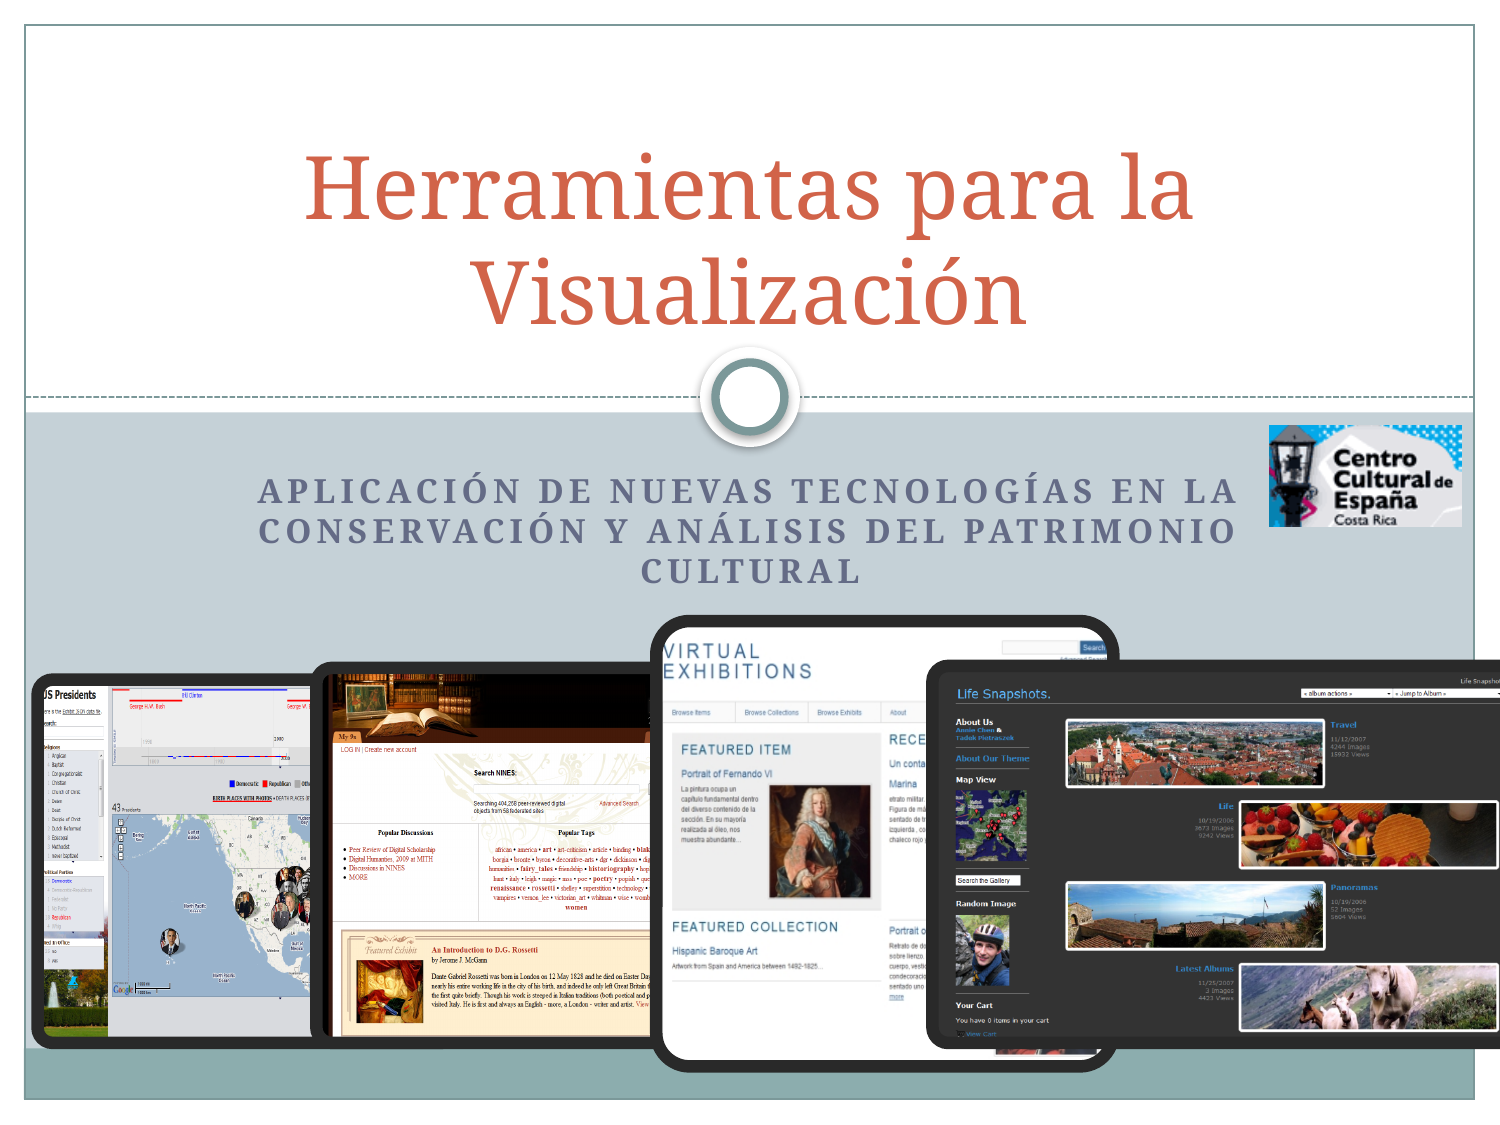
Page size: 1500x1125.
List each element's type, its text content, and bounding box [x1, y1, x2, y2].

picture [1269, 425, 1463, 528]
picture [1440, 431, 1447, 437]
subtitle Aplicación de nuevas tecnologías en la conservación y análisis del patrimonio cultural [225, 462, 1275, 673]
picture [1431, 430, 1438, 437]
picture [37, 620, 1500, 1067]
title Herramientas para la Visualización [112, 62, 1388, 350]
